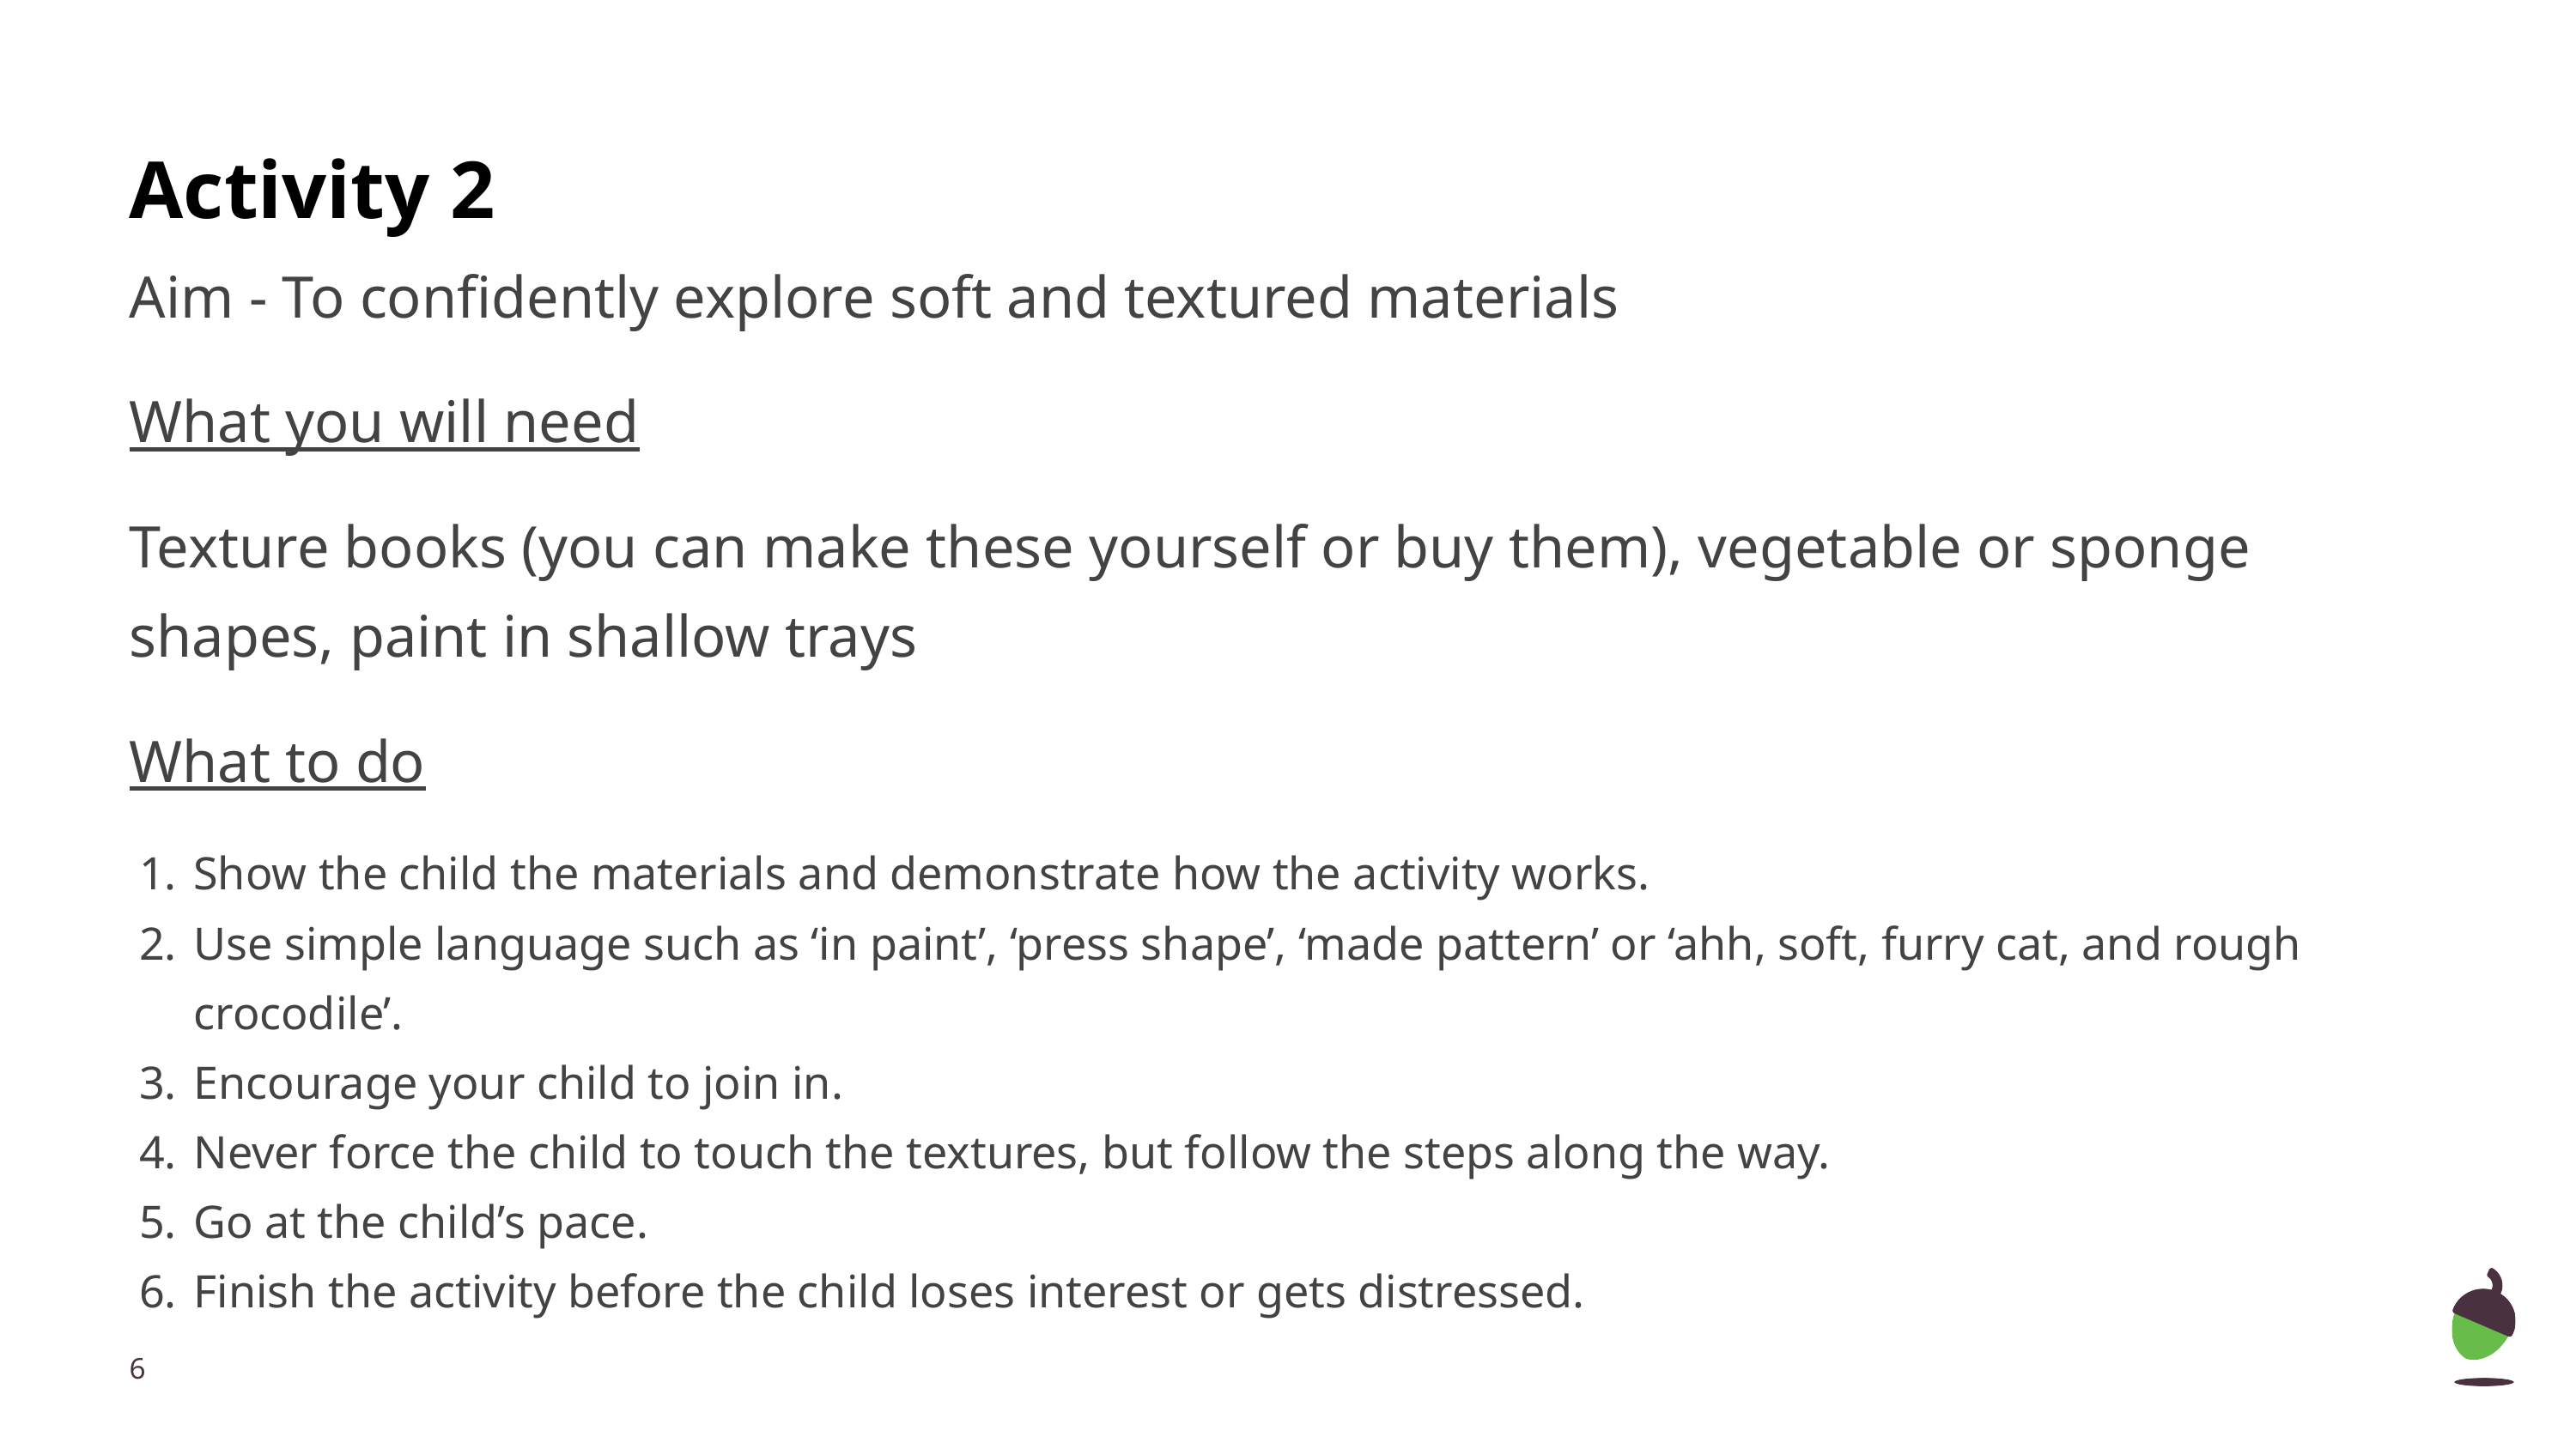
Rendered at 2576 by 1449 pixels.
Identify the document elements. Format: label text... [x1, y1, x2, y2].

list Aim - To confidently explore soft and textured materials What you will need Texture books (you can make these yourself or buy them), vegetable or sponge shapes, paint in shallow trays What to do Show the child the materials and demonstrate how the activity works. Use simple language such as ‘in paint’, ‘press shape’, ‘made pattern’ or ‘ahh, soft, furry cat, and rough crocodile’. Encourage your child to join in. Never force the child to touch the textures, but follow the steps along the way. Go at the child’s pace. Finish the activity before the child loses interest or gets distressed. [129, 239, 2447, 1245]
picture [2451, 1268, 2516, 1386]
slide_number ‹#› [129, 1349, 332, 1401]
title Activity 2 [129, 124, 1990, 239]
